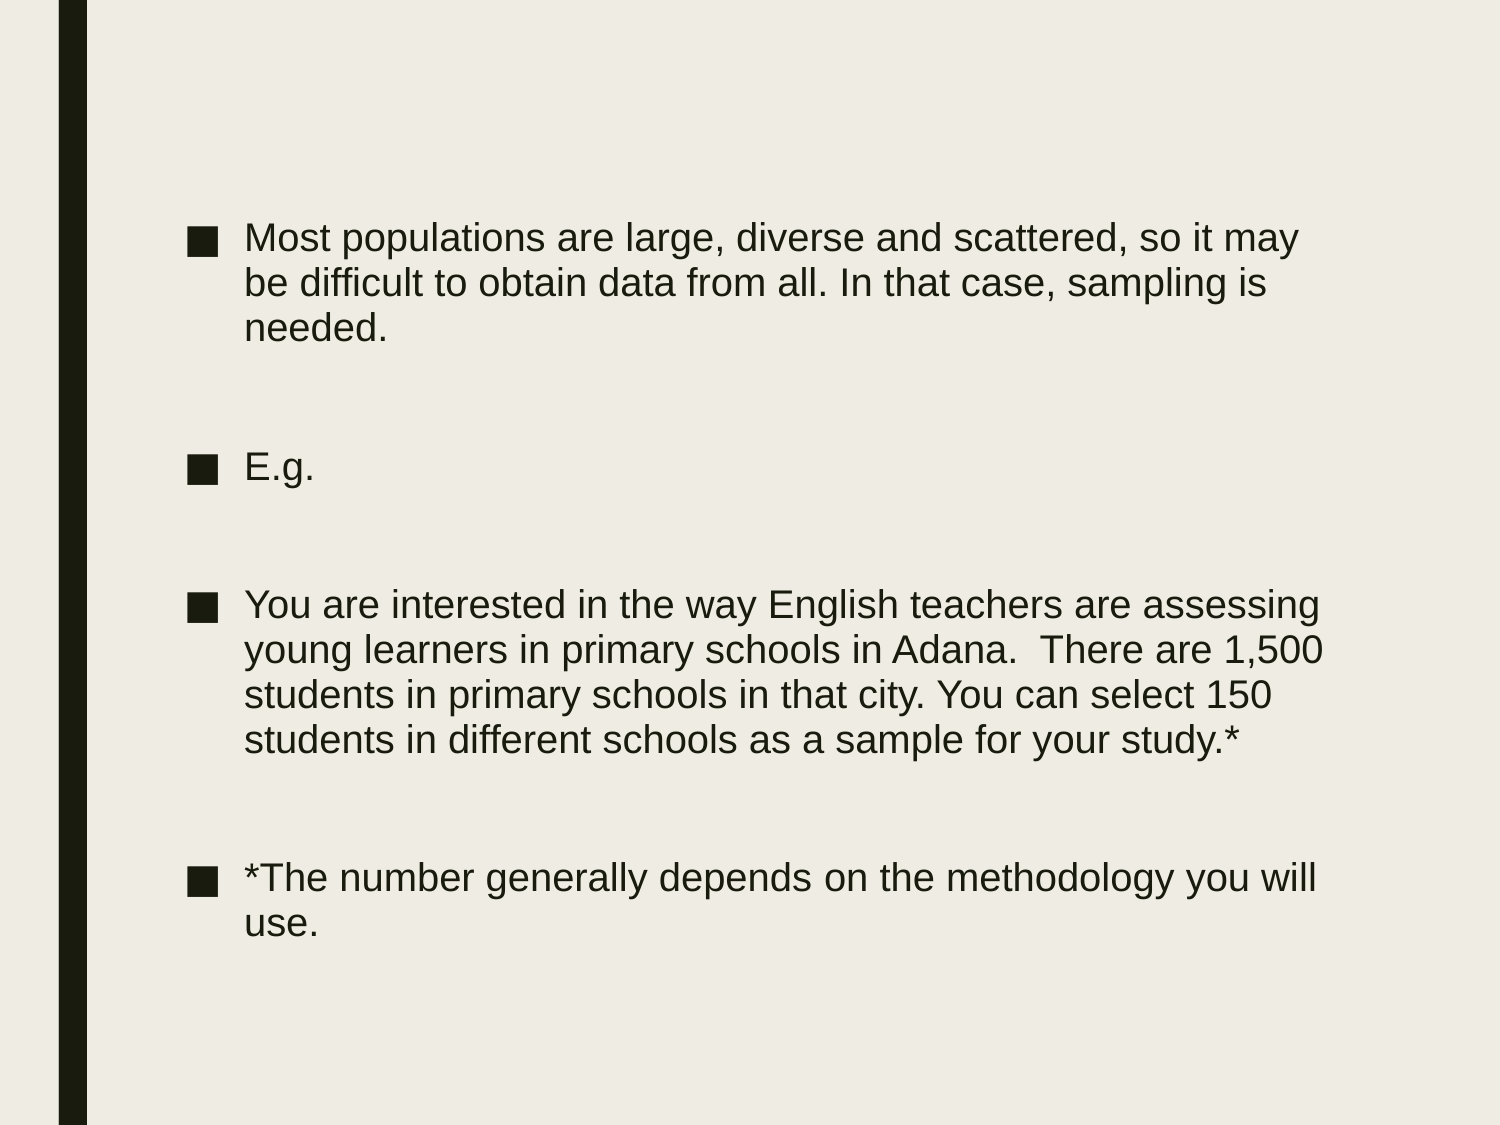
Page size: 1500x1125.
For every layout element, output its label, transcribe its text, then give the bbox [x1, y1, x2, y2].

list Most populations are large, diverse and scattered, so it may be difficult to obtain data from all. In that case, sampling is needed. E.g. You are interested in the way English teachers are assessing young learners in primary schools in Adana. There are 1,500 students in primary schools in that city. You can select 150 students in different schools as a sample for your study.* *The number generally depends on the methodology you will use. [168, 208, 1351, 963]
